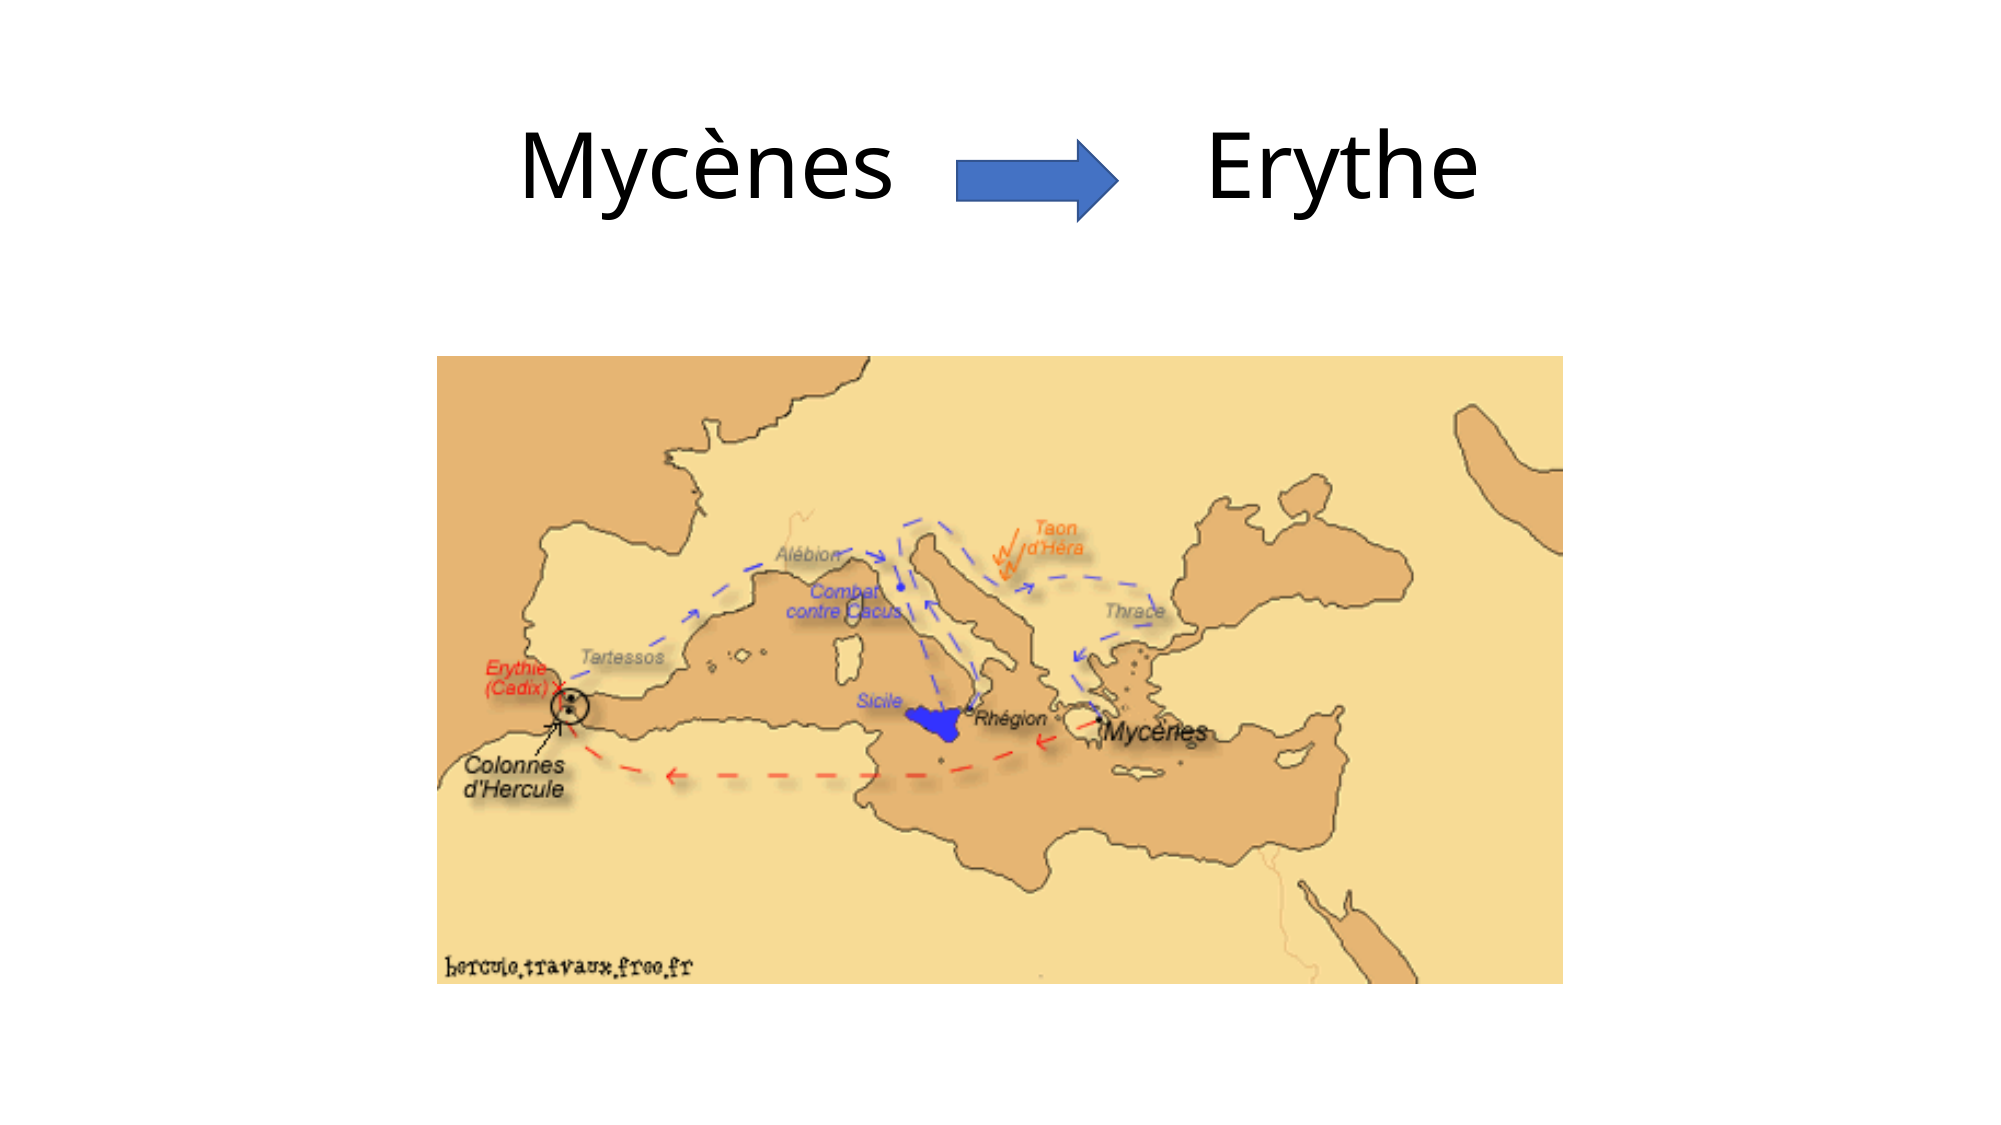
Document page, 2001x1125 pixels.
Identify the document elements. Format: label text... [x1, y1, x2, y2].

title Mycènes Erythe [137, 59, 1863, 278]
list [437, 356, 1563, 984]
text_box [956, 138, 1120, 224]
